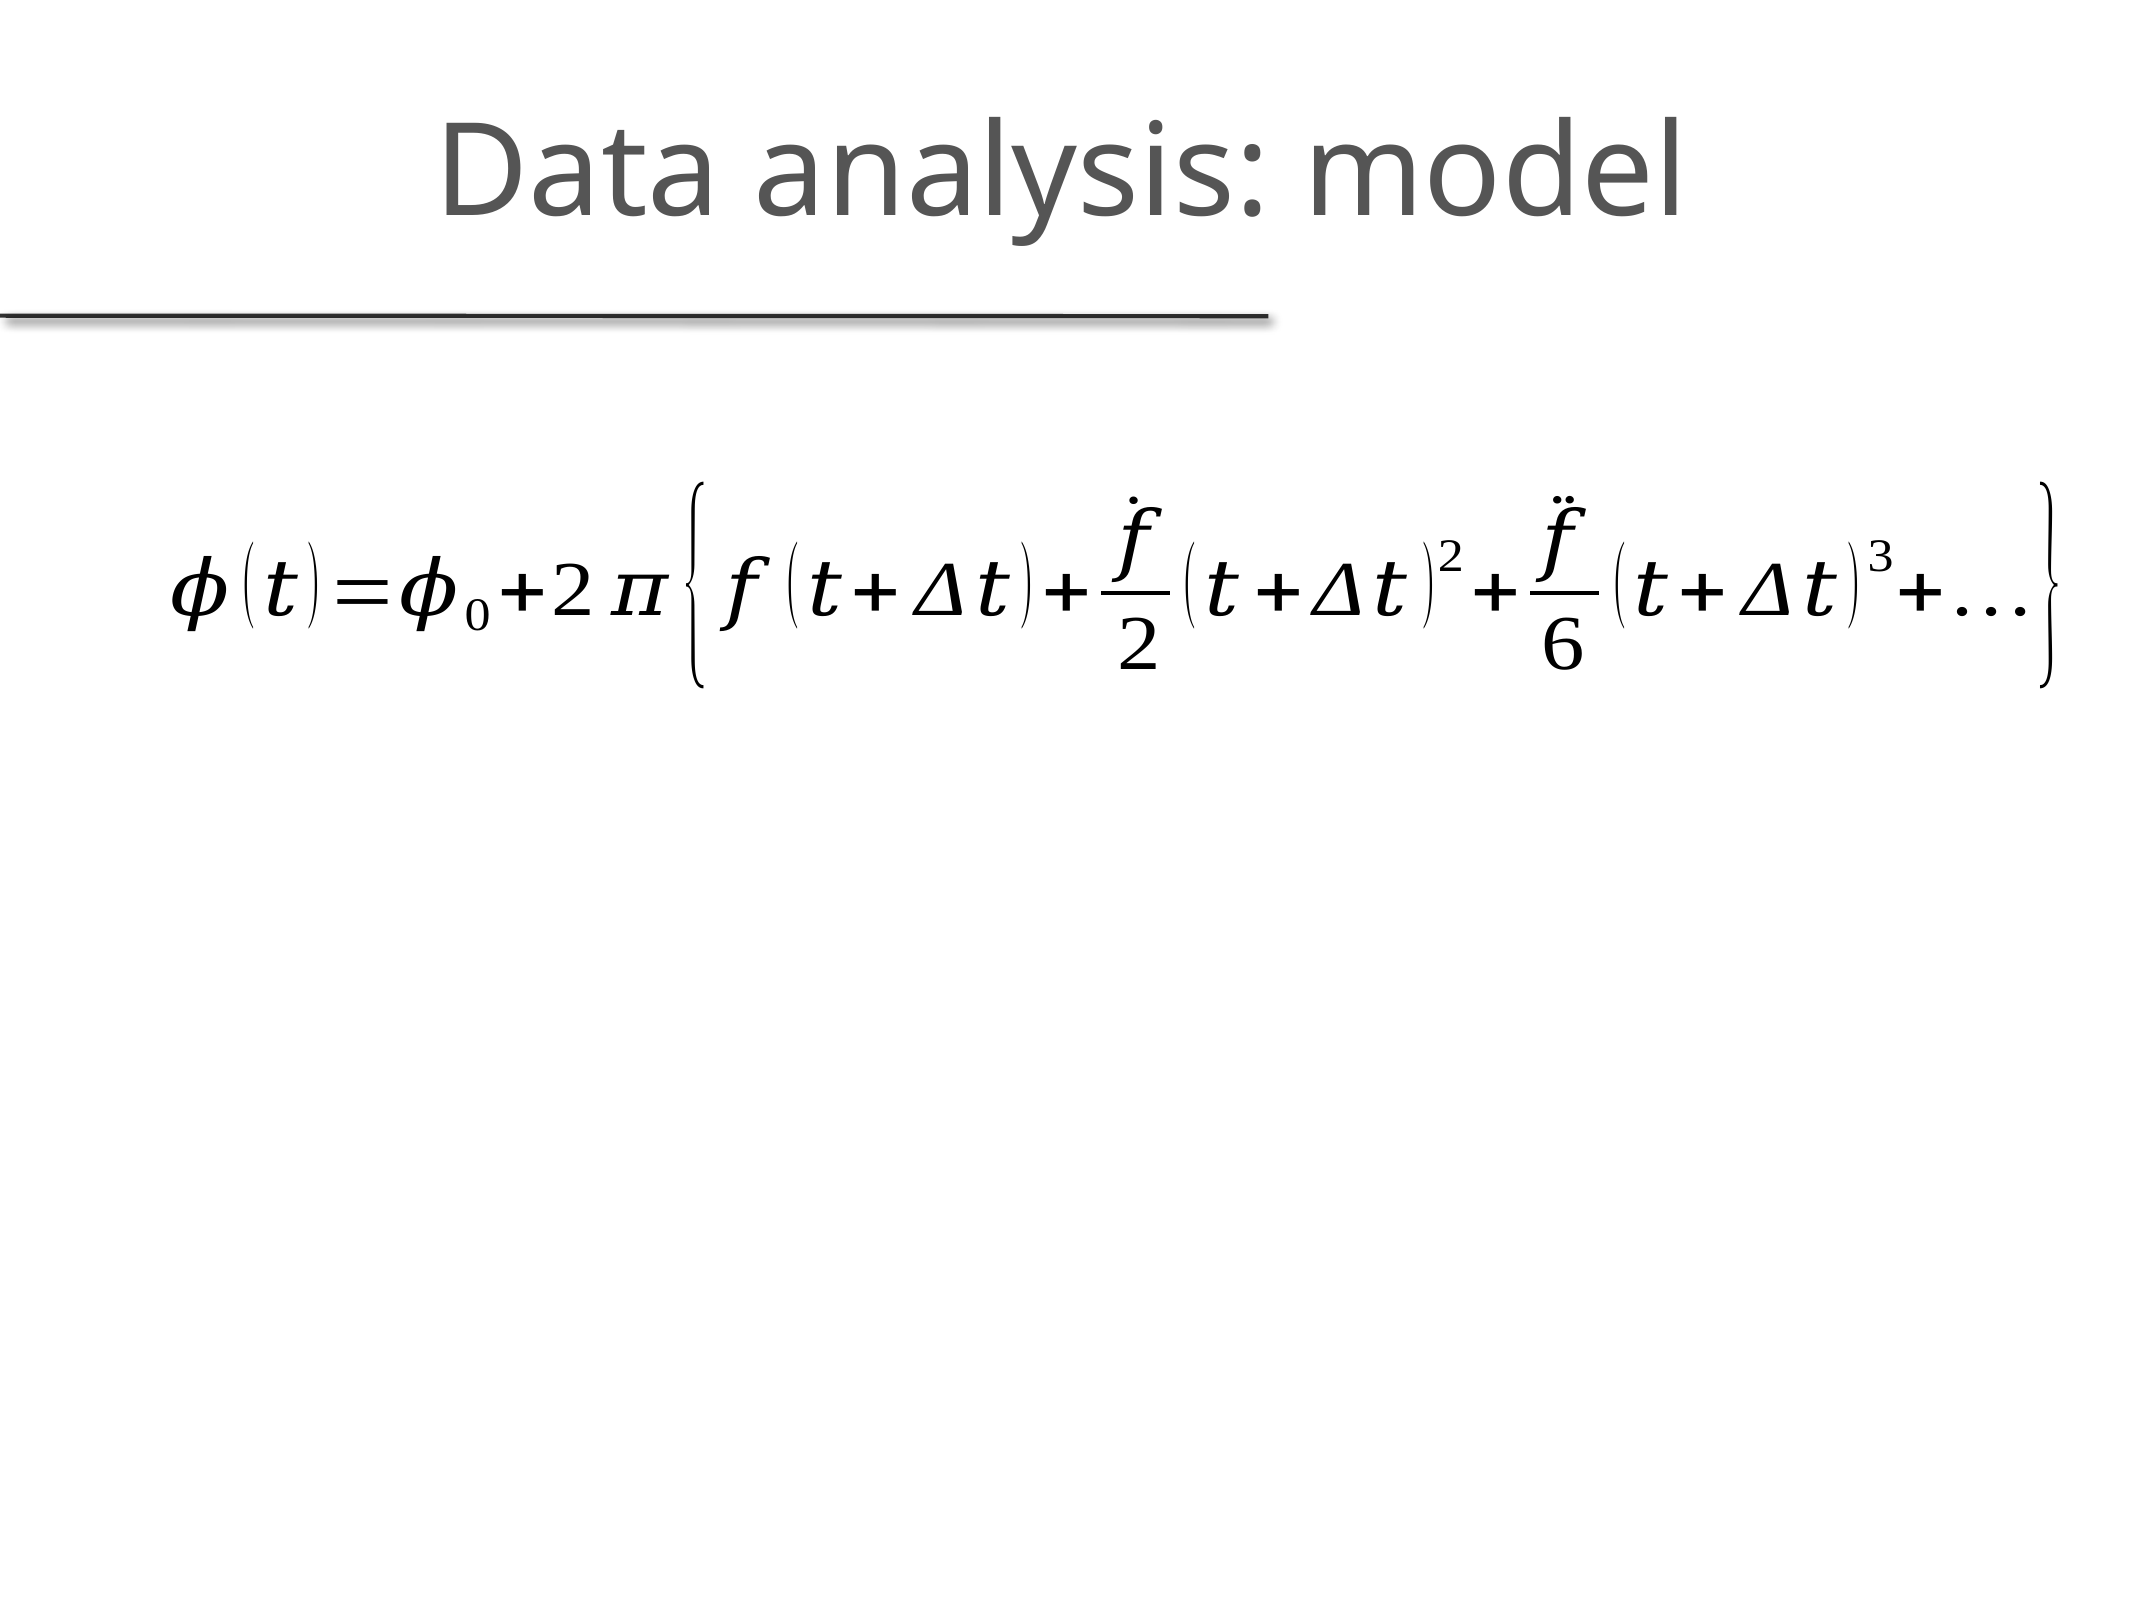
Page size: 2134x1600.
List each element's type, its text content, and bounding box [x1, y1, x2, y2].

title Data analysis: model [106, 0, 2028, 340]
list Phase model: Doppler shift in signal due to detector motion Earth’s orbital motion and rotation (depends on pulsar position) pulsar motion w.r.t. the solar system barycentre (SSB) (e.g. if pulsar’s in a binary system) relativistic effects (e.g. Shapiro delay, gravitational redshift) Take this into account as a time delay (same at all frequencies) [106, 372, 2028, 1600]
